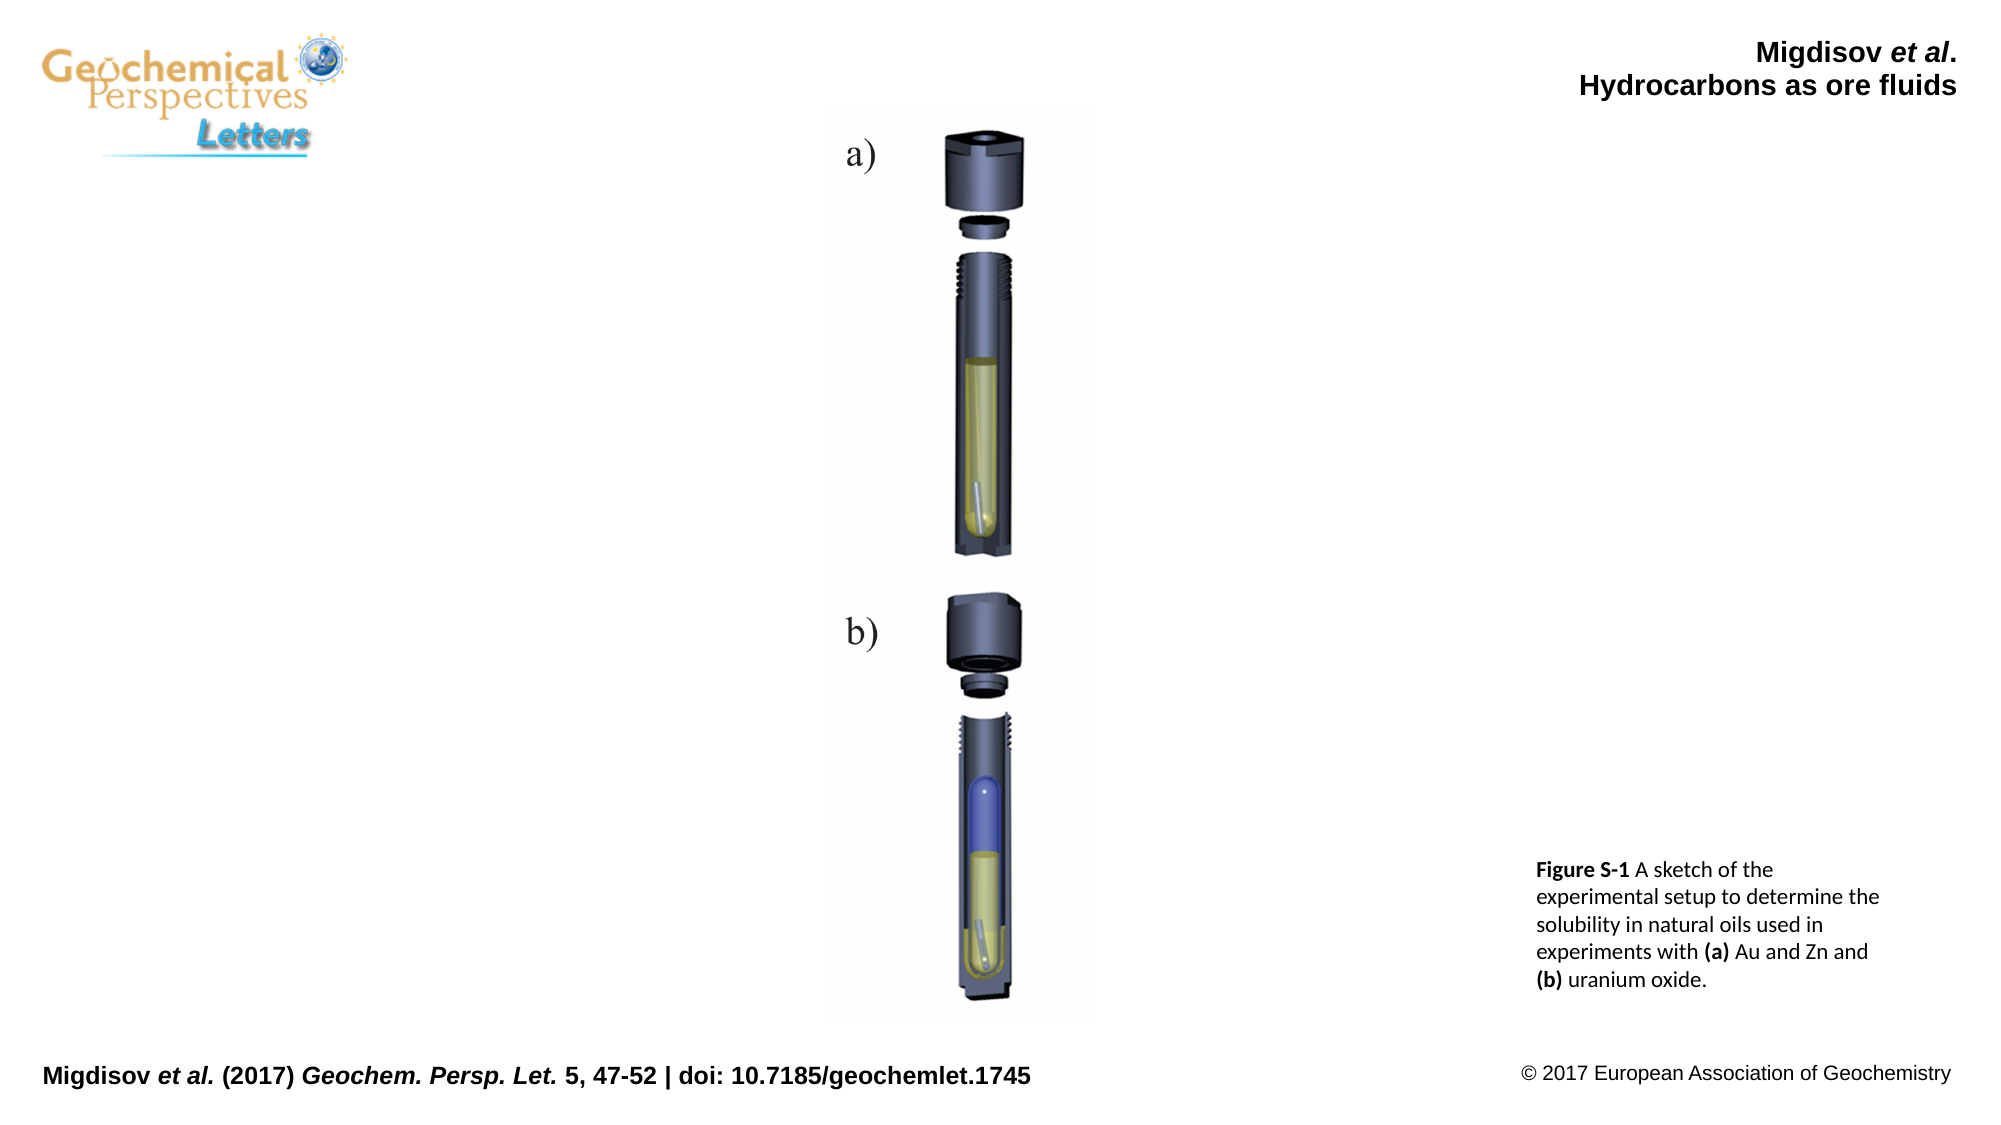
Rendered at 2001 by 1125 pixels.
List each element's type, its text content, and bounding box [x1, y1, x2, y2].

text_box Migdisov et al. Hydrocarbons as ore fluids [1266, 29, 1973, 110]
text_box Migdisov et al. (2017) Geochem. Persp. Let. 5, 47-52 | doi: 10.7185/geochemlet.1745 [35, 1061, 1235, 1110]
picture [35, 29, 368, 167]
picture [827, 109, 1097, 1025]
text_box Figure S-1 A sketch of the experimental setup to determine the solubility in natural oils used in experiments with (a) Au and Zn and (b) uranium oxide. [1521, 847, 1913, 1000]
text_box © 2017 European Association of Geochemistry [1521, 1061, 1953, 1108]
